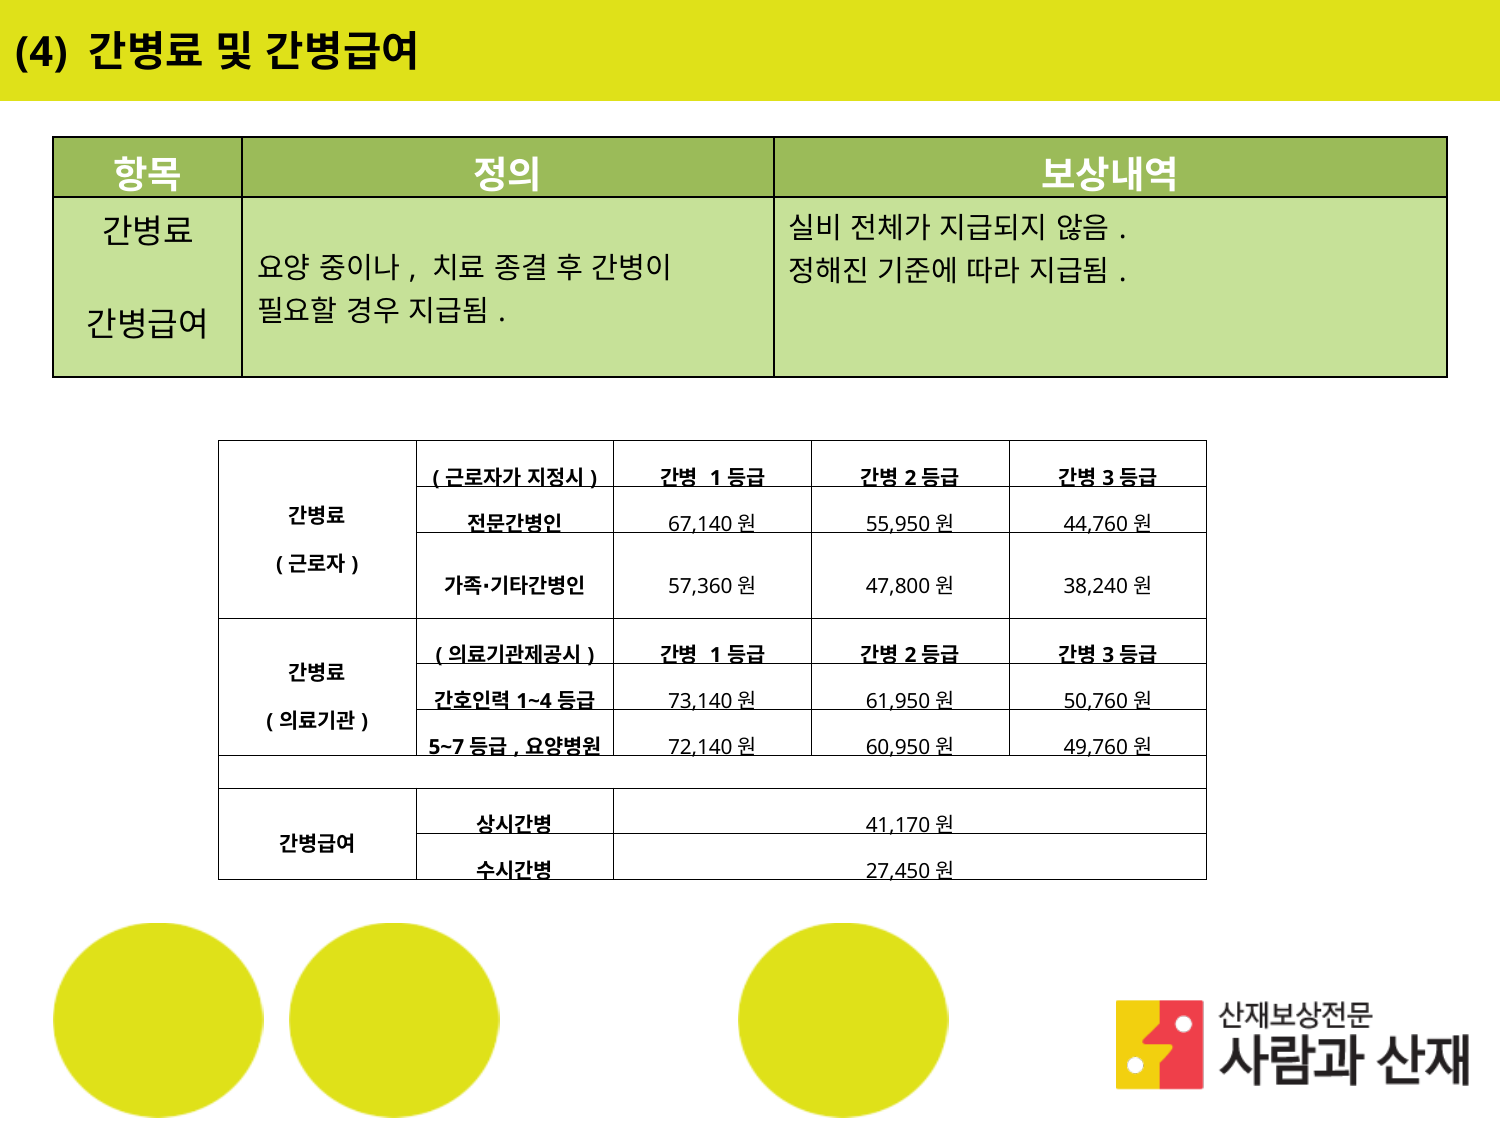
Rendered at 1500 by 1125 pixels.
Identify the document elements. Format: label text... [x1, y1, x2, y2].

table_cell 요양 중이나, 치료 종결 후 간병이 필요할 경우 지급됨. [243, 198, 773, 376]
table_cell 49,760원 [1010, 710, 1206, 755]
picture [0, 0, 1500, 102]
table_header 간병3등급 [1010, 441, 1206, 486]
picture [52, 922, 264, 1118]
table_cell 간호인력1~4등급 [417, 664, 613, 709]
table_cell 38,240원 [1010, 533, 1206, 618]
table_cell 간병3등급 [1010, 619, 1206, 663]
table_cell 전문간병인 [417, 487, 613, 532]
table_cell 72,140원 [614, 710, 811, 755]
table_header 정의 [243, 138, 773, 196]
table_header 간병료 (근로자) [219, 441, 416, 618]
table_cell 60,950원 [812, 710, 1009, 755]
table_cell 가족⋅기타간병인 [417, 533, 613, 618]
table_cell 55,950원 [812, 487, 1009, 532]
table_header 항목 [54, 138, 241, 196]
table_cell [219, 756, 1206, 788]
table_cell 실비 전체가 지급되지 않음. 정해진 기준에 따라 지급됨. [775, 198, 1446, 376]
table_cell 간병료 간병급여 [54, 198, 241, 376]
table_cell 41,170원 [614, 789, 1206, 833]
picture [289, 922, 500, 1118]
picture [738, 922, 949, 1118]
table_header 간병 1등급 [614, 441, 811, 486]
table_cell 67,140원 [614, 487, 811, 532]
table_header (근로자가 지정시) [417, 441, 613, 486]
table_cell 간병급여 [219, 789, 416, 879]
table_cell 간병 1등급 [614, 619, 811, 663]
table_cell (의료기관제공시) [417, 619, 613, 663]
table_header 간병2등급 [812, 441, 1009, 486]
table_cell 27,450원 [614, 834, 1206, 879]
table_cell 5~7등급,요양병원 [417, 710, 613, 755]
table_cell 수시간병 [417, 834, 613, 879]
picture [1115, 999, 1474, 1092]
table_cell 50,760원 [1010, 664, 1206, 709]
table_cell 간병료 (의료기관) [219, 619, 416, 755]
table_cell 상시간병 [417, 789, 613, 833]
table_cell 44,760원 [1010, 487, 1206, 532]
table_cell 73,140원 [614, 664, 811, 709]
table_cell 57,360원 [614, 533, 811, 618]
table_cell 간병2등급 [812, 619, 1009, 663]
table_cell 47,800원 [812, 533, 1009, 618]
table_cell 61,950원 [812, 664, 1009, 709]
table_header 보상내역 [775, 138, 1446, 196]
